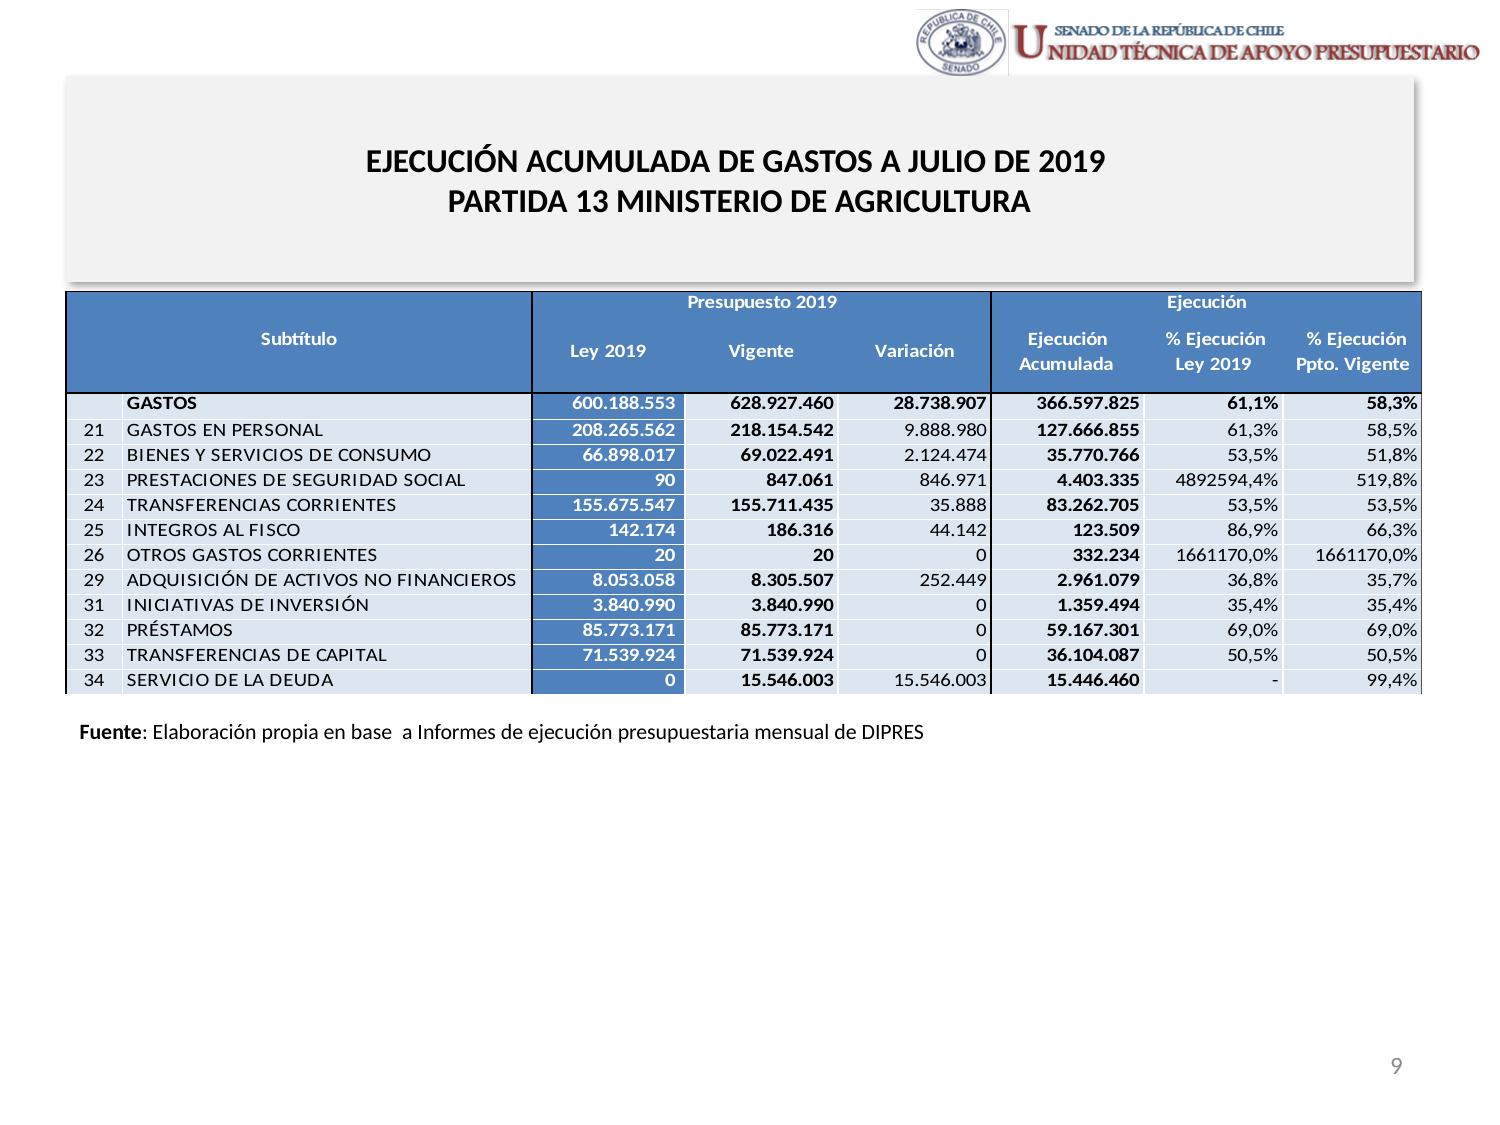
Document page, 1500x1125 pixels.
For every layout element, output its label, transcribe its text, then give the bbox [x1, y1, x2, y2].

slide_number 9 [1067, 1035, 1418, 1095]
footer Fuente: Elaboración propia en base a Informes de ejecución presupuestaria mensual de DIPRES [64, 710, 1338, 759]
picture [916, 0, 1495, 112]
title EJECUCIÓN ACUMULADA DE GASTOS A JULIO DE 2019 PARTIDA 13 MINISTERIO DE AGRICULTURA [66, 77, 1414, 281]
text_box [64, 290, 1424, 696]
